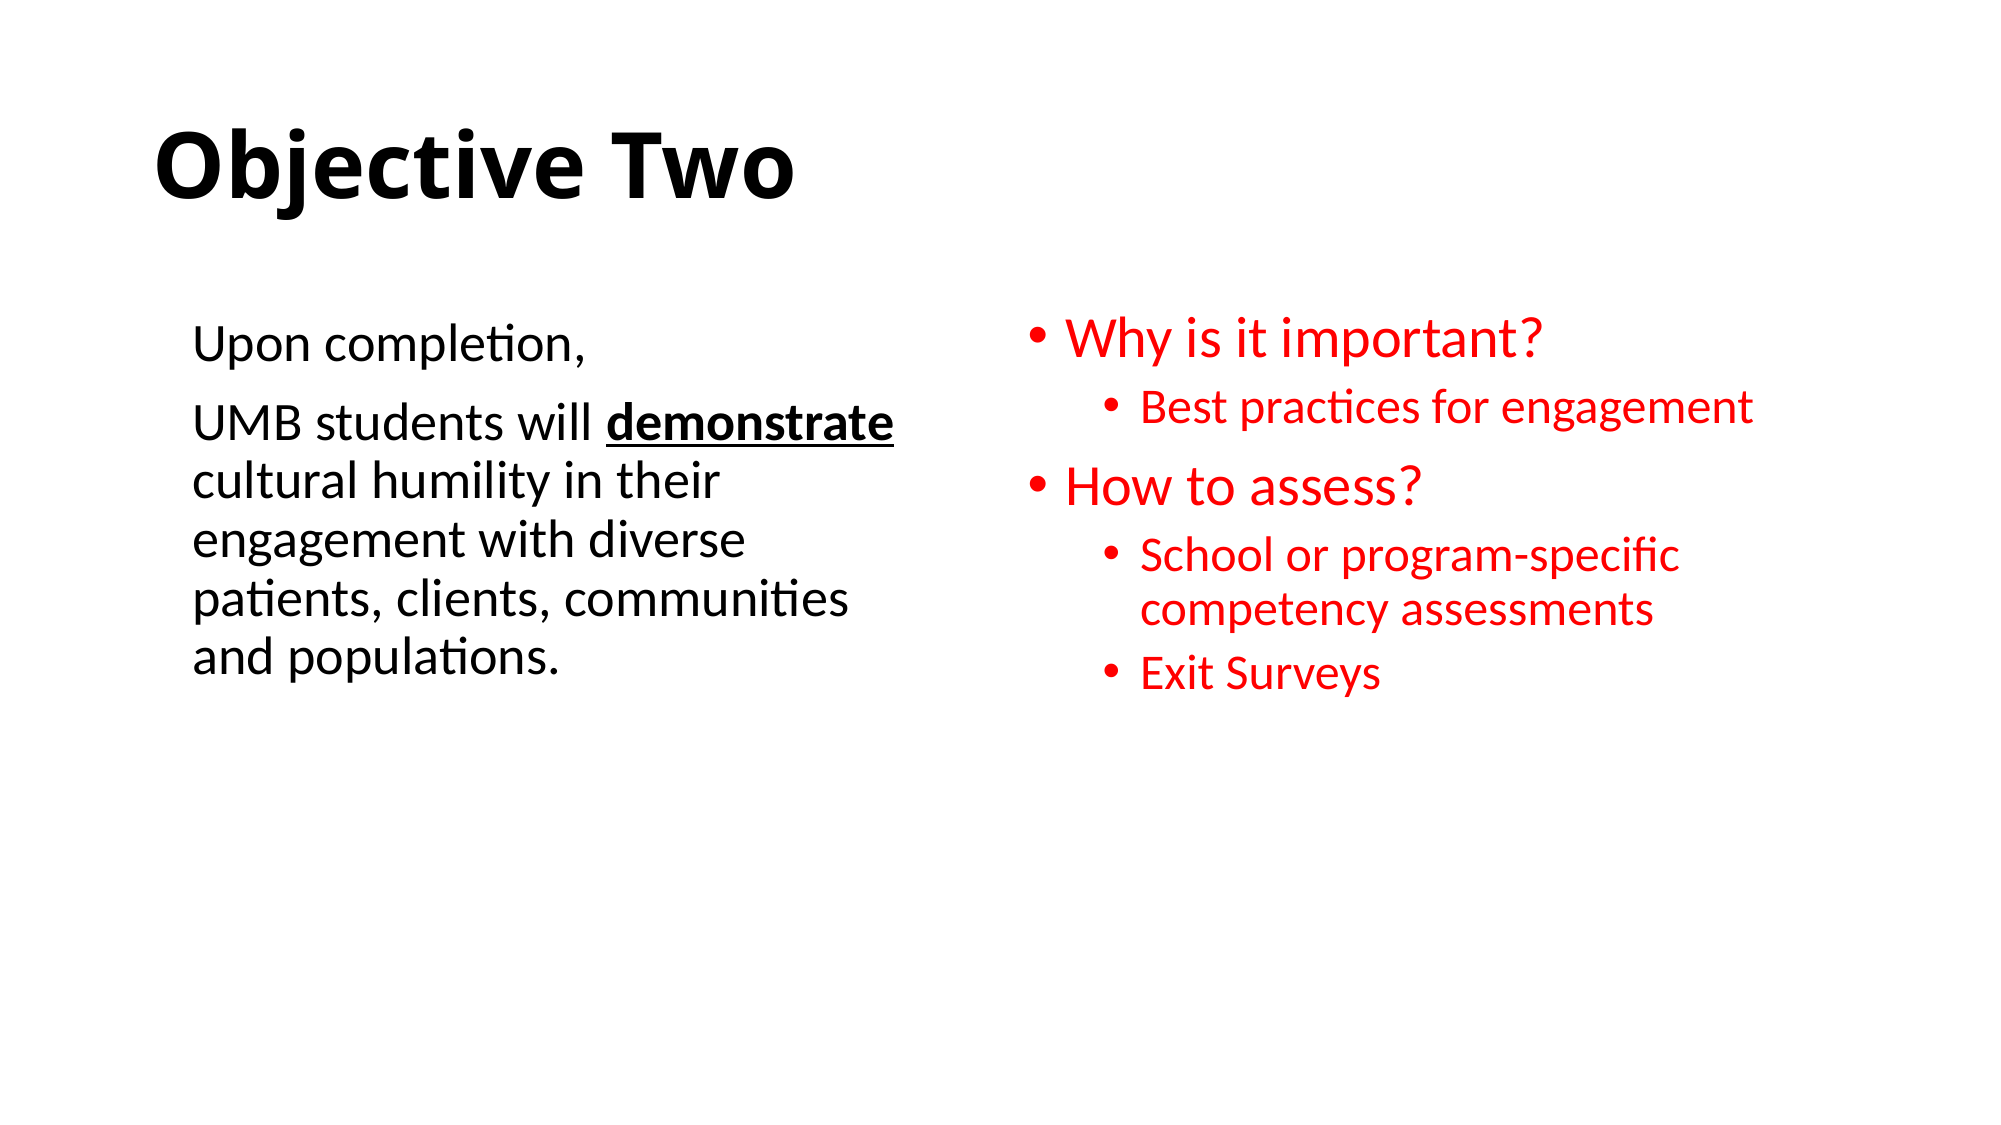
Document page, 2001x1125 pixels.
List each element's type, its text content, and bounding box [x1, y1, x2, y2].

title Objective Two [137, 59, 1863, 278]
list Upon completion, UMB students will demonstrate cultural humility in their engagement with diverse patients, clients, communities and populations. [177, 306, 942, 819]
list Why is it important? Best practices for engagement How to assess? School or program-specific competency assessments Exit Surveys [1012, 299, 1848, 1014]
